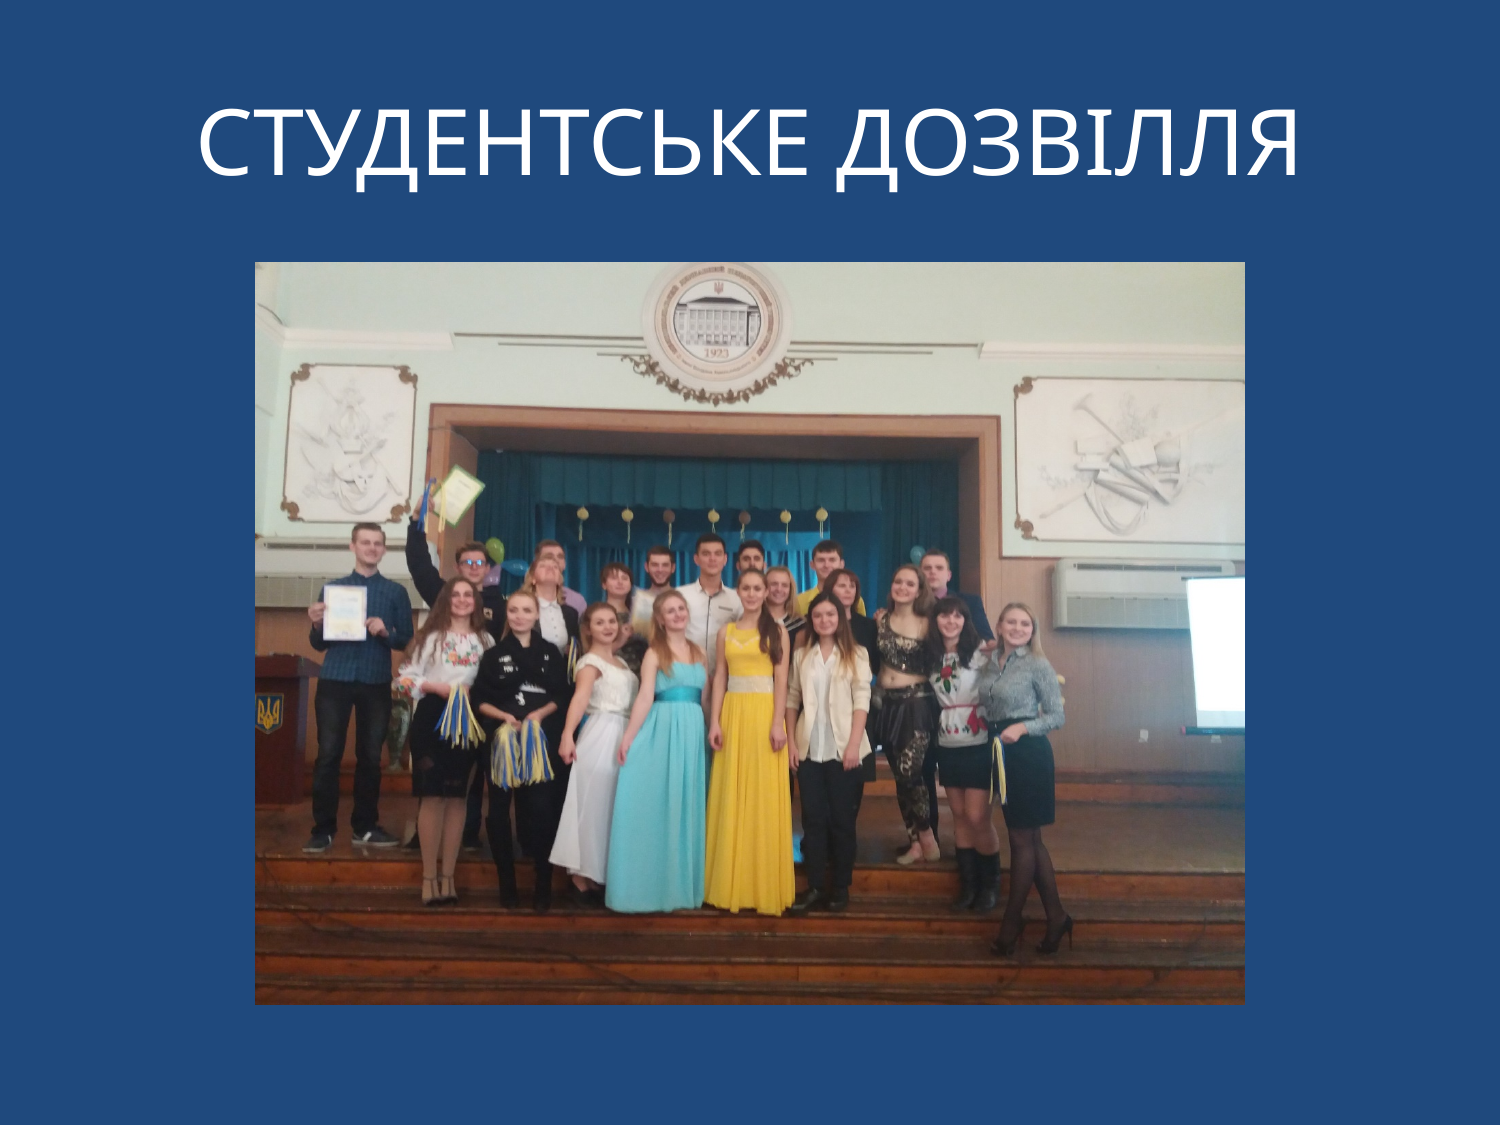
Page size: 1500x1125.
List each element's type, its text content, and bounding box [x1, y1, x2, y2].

title СТУДЕНТСЬКЕ ДОЗВІЛЛЯ [75, 45, 1425, 233]
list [254, 262, 1246, 1006]
